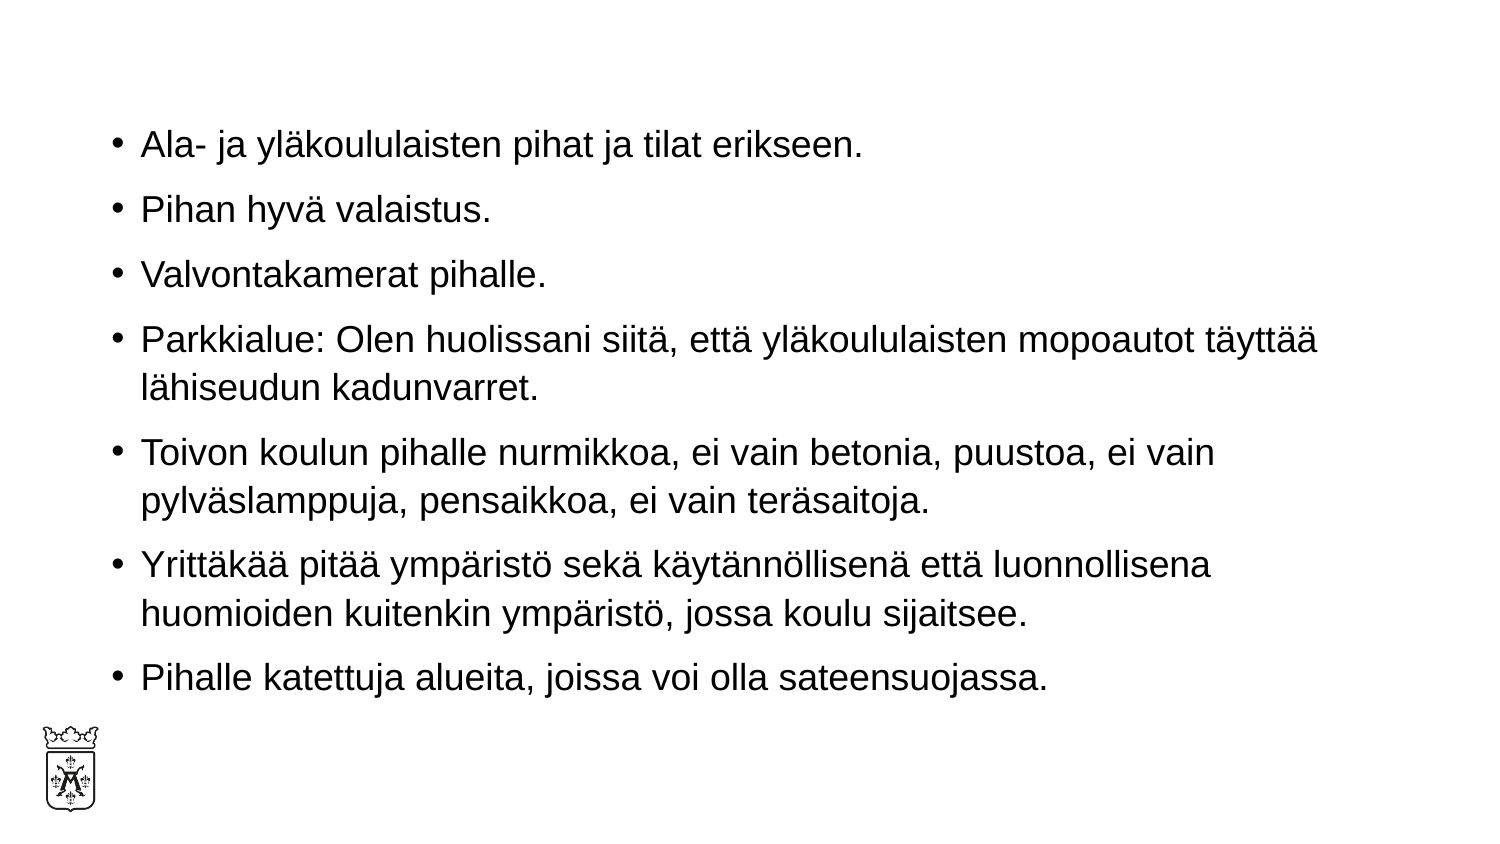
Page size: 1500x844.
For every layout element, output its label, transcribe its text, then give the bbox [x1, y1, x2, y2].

picture [42, 725, 105, 813]
list Ala- ja yläkoululaisten pihat ja tilat erikseen. Pihan hyvä valaistus. Valvontakamerat pihalle. Parkkialue: Olen huolissani siitä, että yläkoululaisten mopoautot täyttää lähiseudun kadunvarret. Toivon koulun pihalle nurmikkoa, ei vain betonia, puustoa, ei vain pylväslamppuja, pensaikkoa, ei vain teräsaitoja. Yrittäkää pitää ympäristö sekä käytännöllisenä että luonnollisena huomioiden kuitenkin ympäristö, jossa koulu sijaitsee. Pihalle katettuja alueita, joissa voi olla sateensuojassa. [111, 109, 1396, 777]
